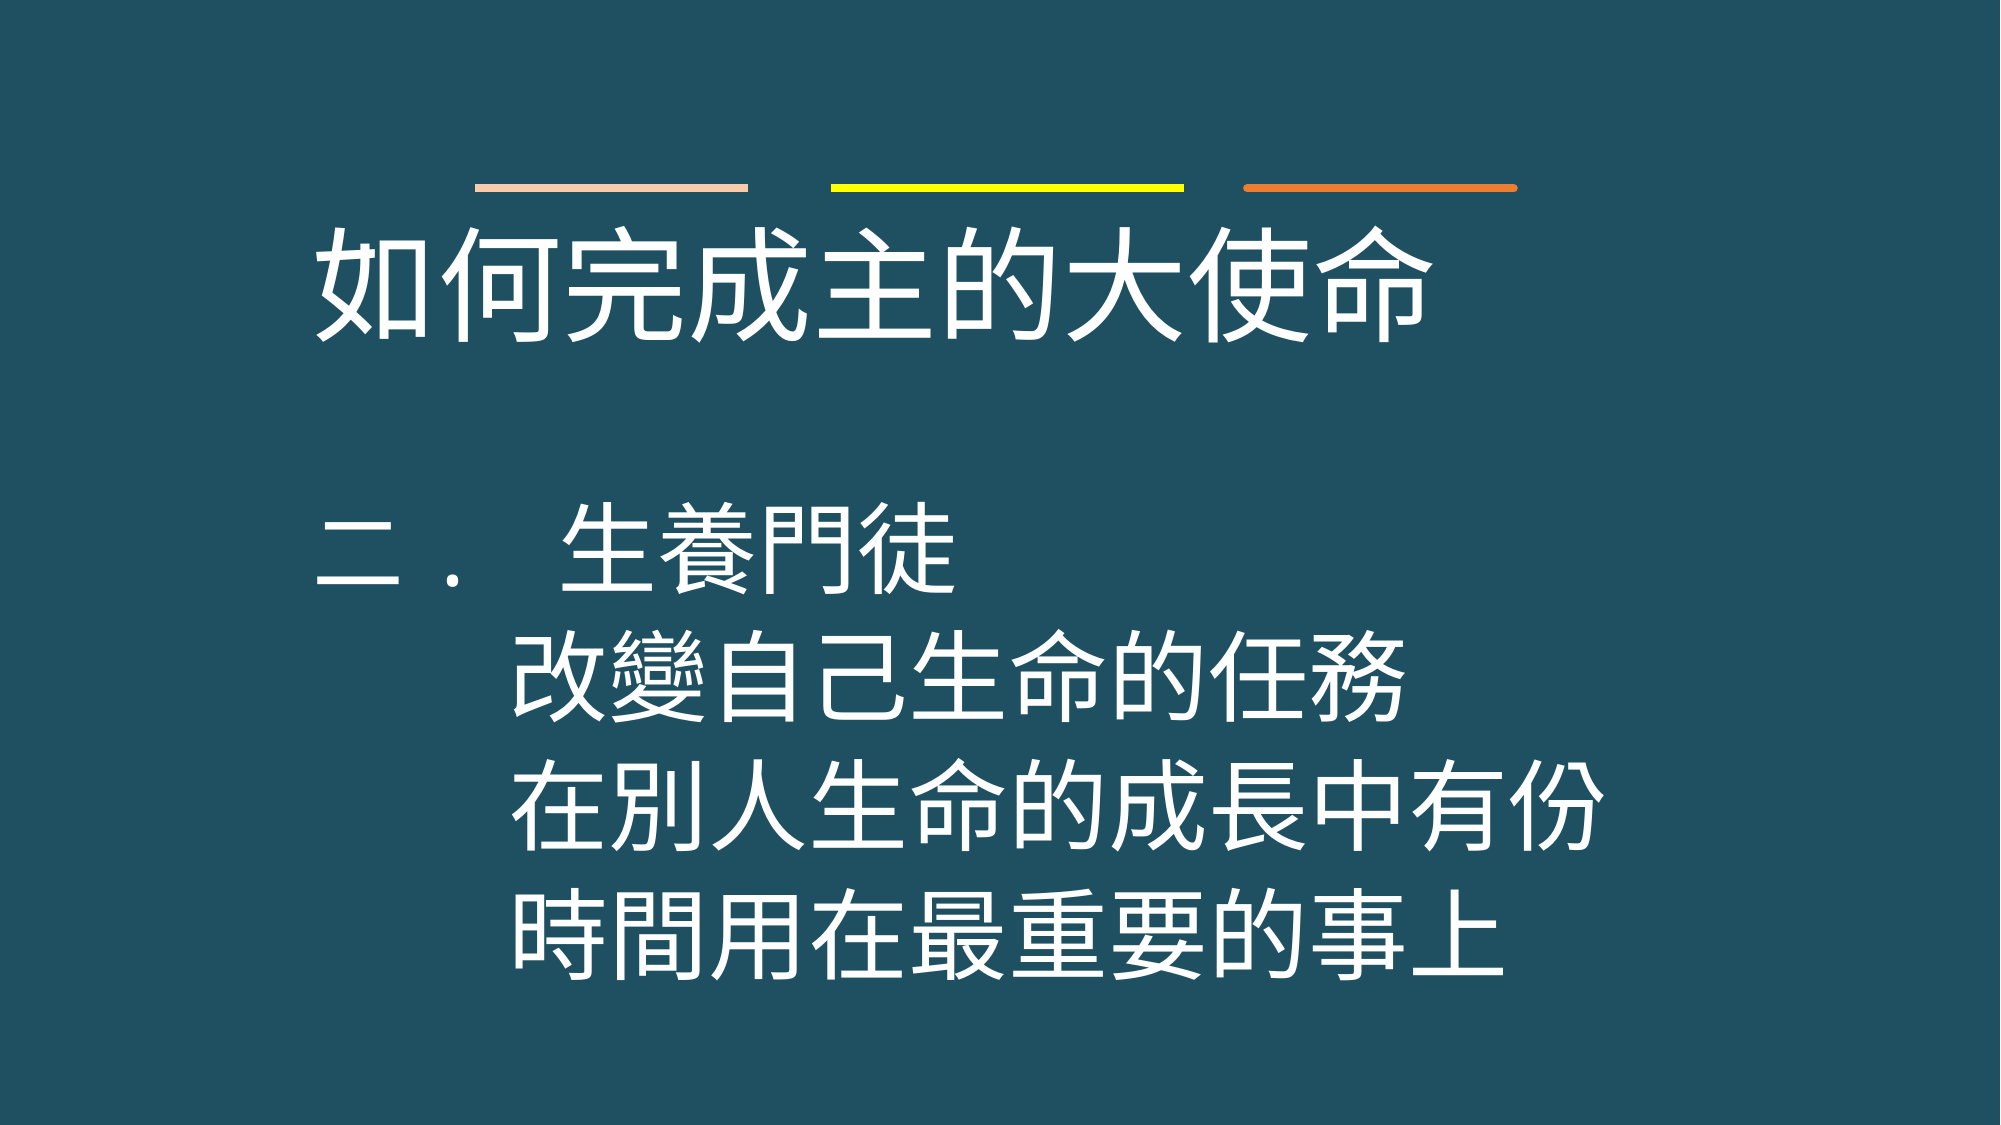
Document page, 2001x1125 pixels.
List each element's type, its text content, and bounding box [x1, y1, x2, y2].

subtitle 如何完成主的大使命 二. 生養門徒 改變自己生命的任務 在別人生命的成長中有份 時間用在最重要的事上 [296, 216, 1879, 1105]
text_box [196, 216, 1579, 454]
